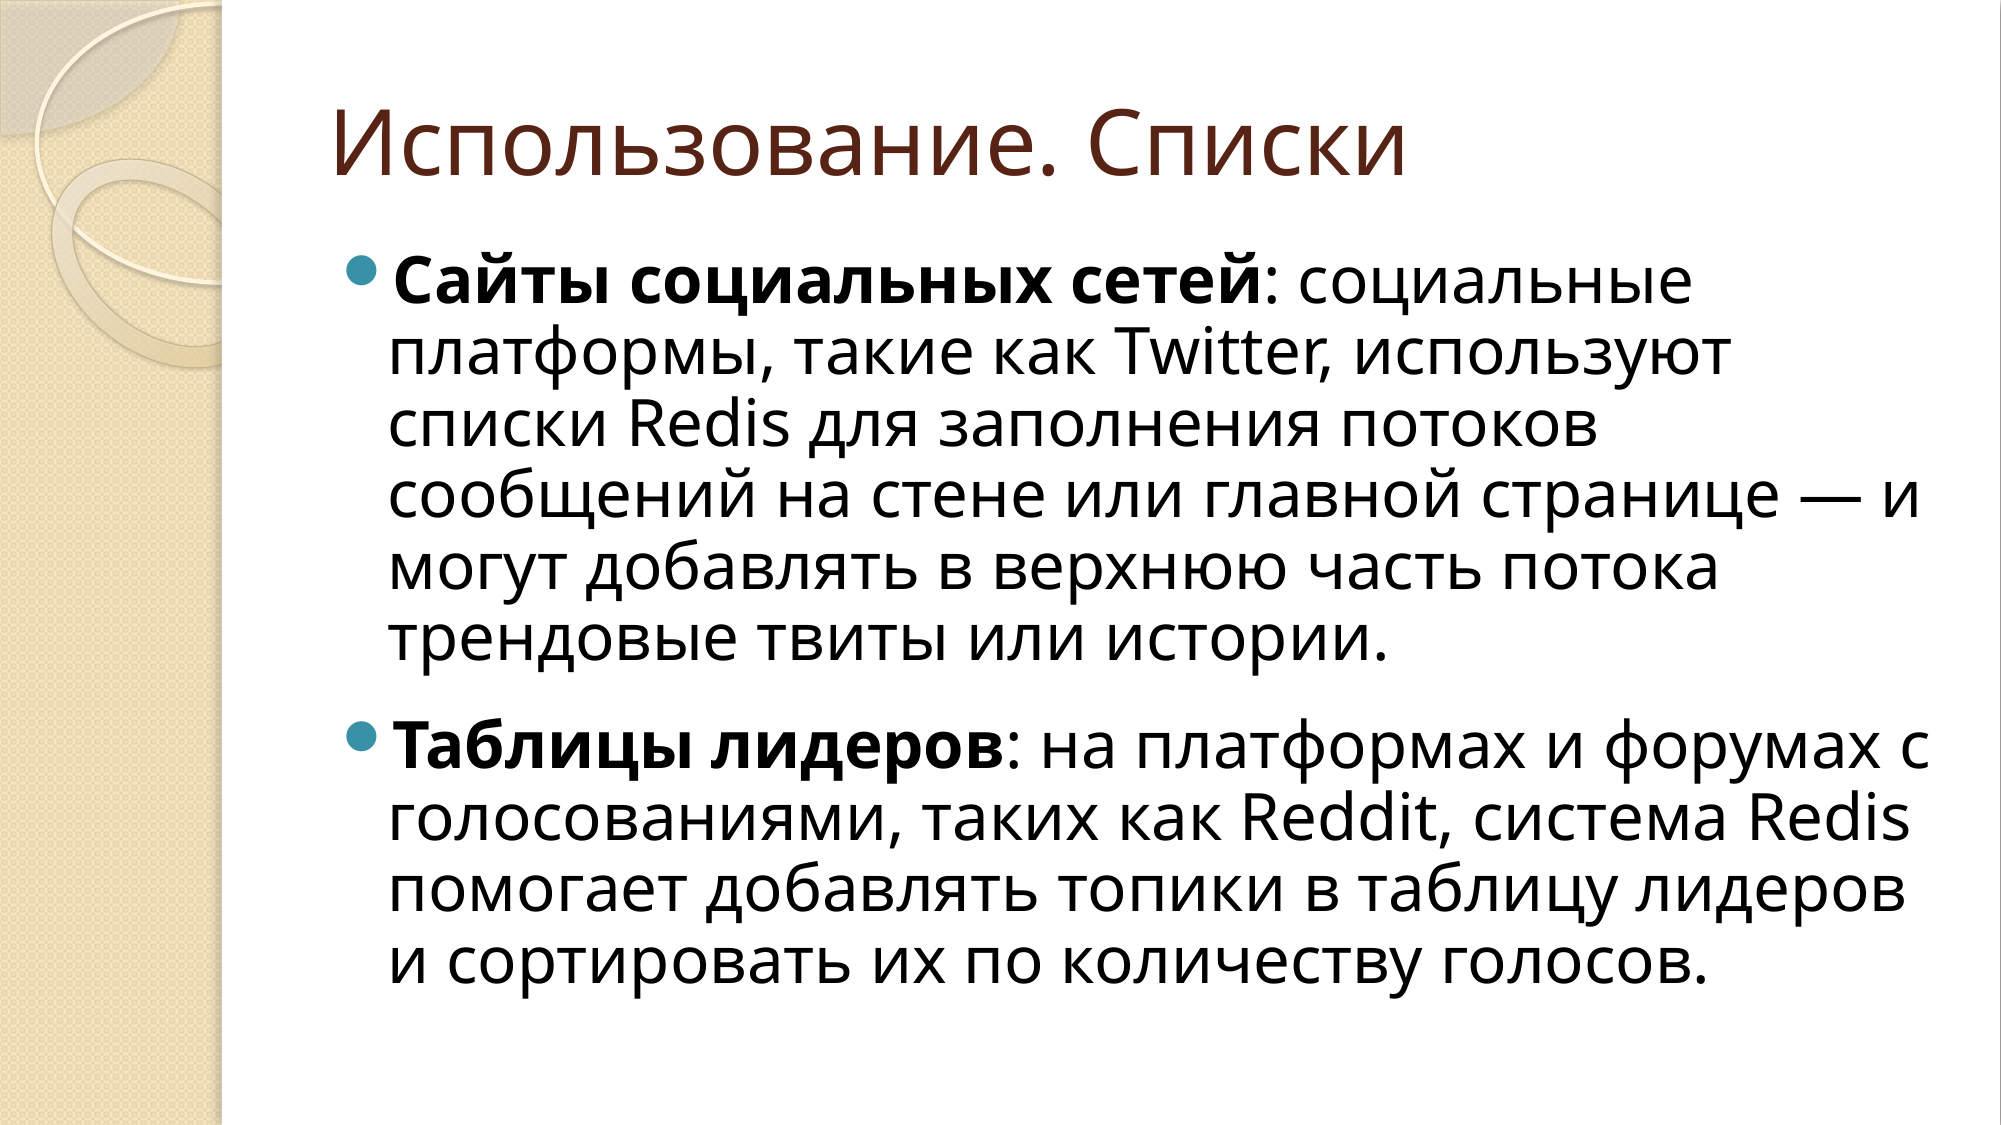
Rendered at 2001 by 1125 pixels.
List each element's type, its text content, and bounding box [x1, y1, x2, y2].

title Использование. Списки [313, 45, 1954, 233]
list Сайты социальных сетей: социальные платформы, такие как Twitter, используют списки Redis для заполнения потоков сообщений на стене или главной странице — и могут добавлять в верхнюю часть потока трендовые твиты или истории. Таблицы лидеров: на платформах и форумах с голосованиями, таких как Reddit, система Redis помогает добавлять топики в таблицу лидеров и сортировать их по количеству голосов. [313, 237, 1954, 1025]
